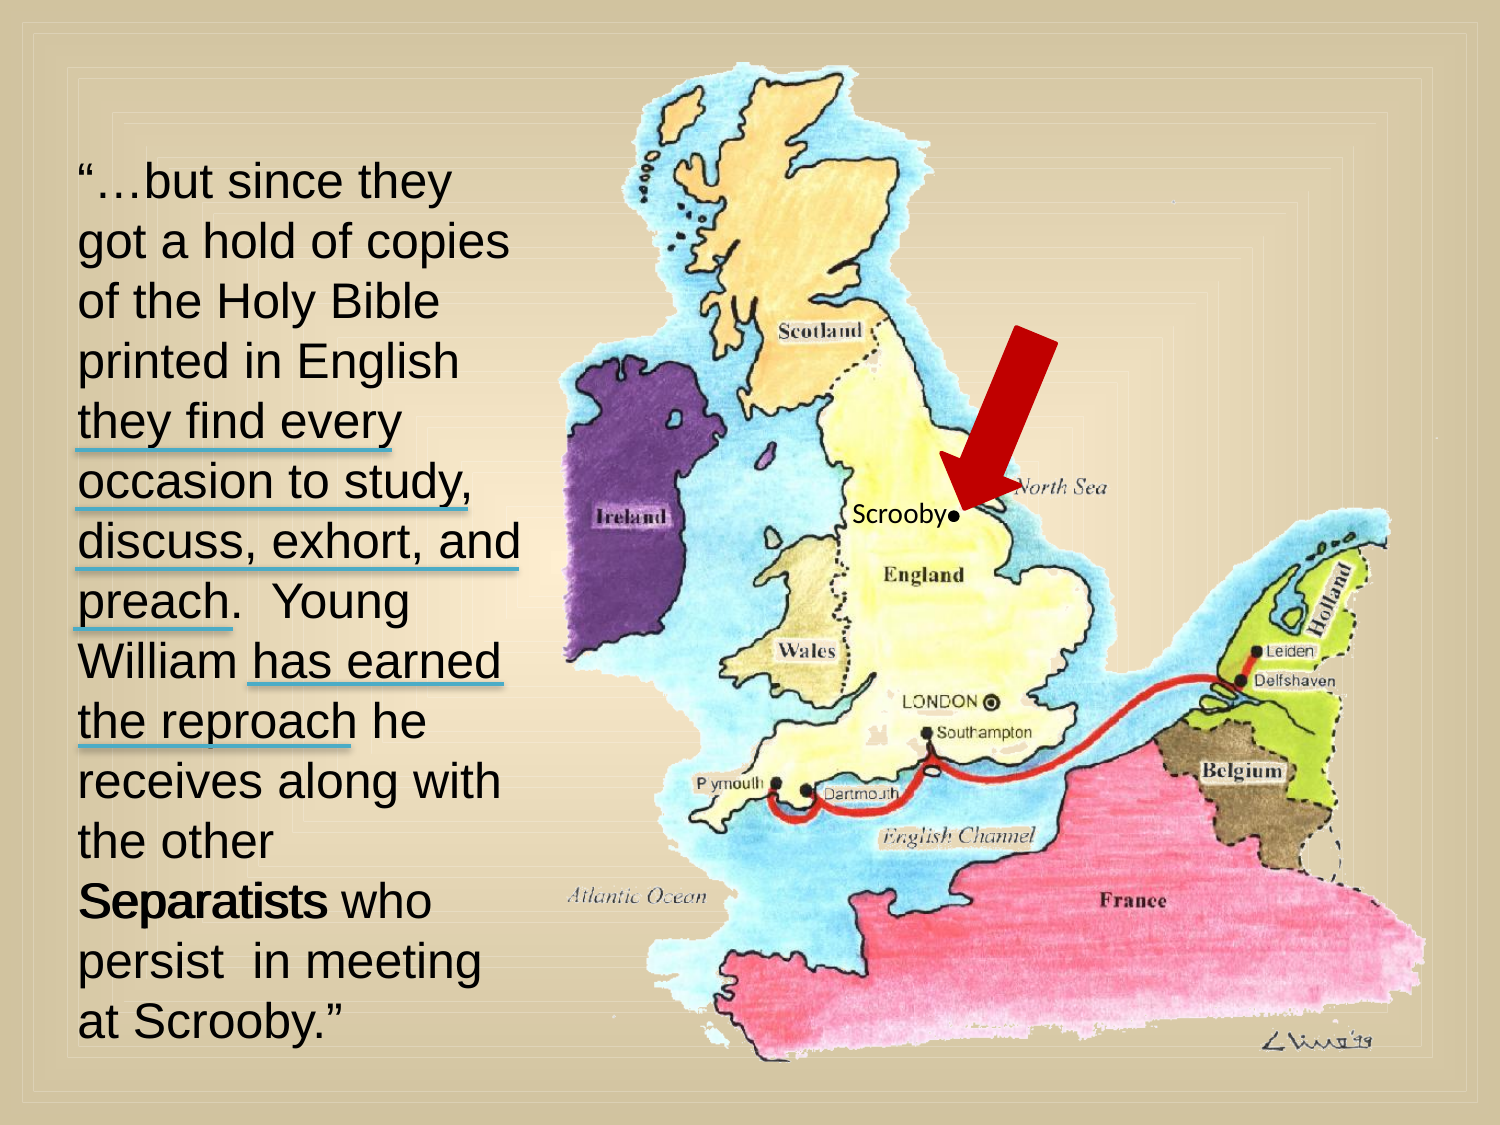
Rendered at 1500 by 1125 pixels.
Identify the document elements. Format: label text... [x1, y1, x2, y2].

picture [549, 62, 1438, 1074]
text_box “…but since they got a hold of copies of the Holy Bible printed in English they find every occasion to study, discuss, exhort, and preach. Young William has earned the reproach he receives along with the other Separatists who persist in meeting at Scrooby.” [62, 140, 544, 1056]
text_box Separatists [64, 860, 432, 936]
